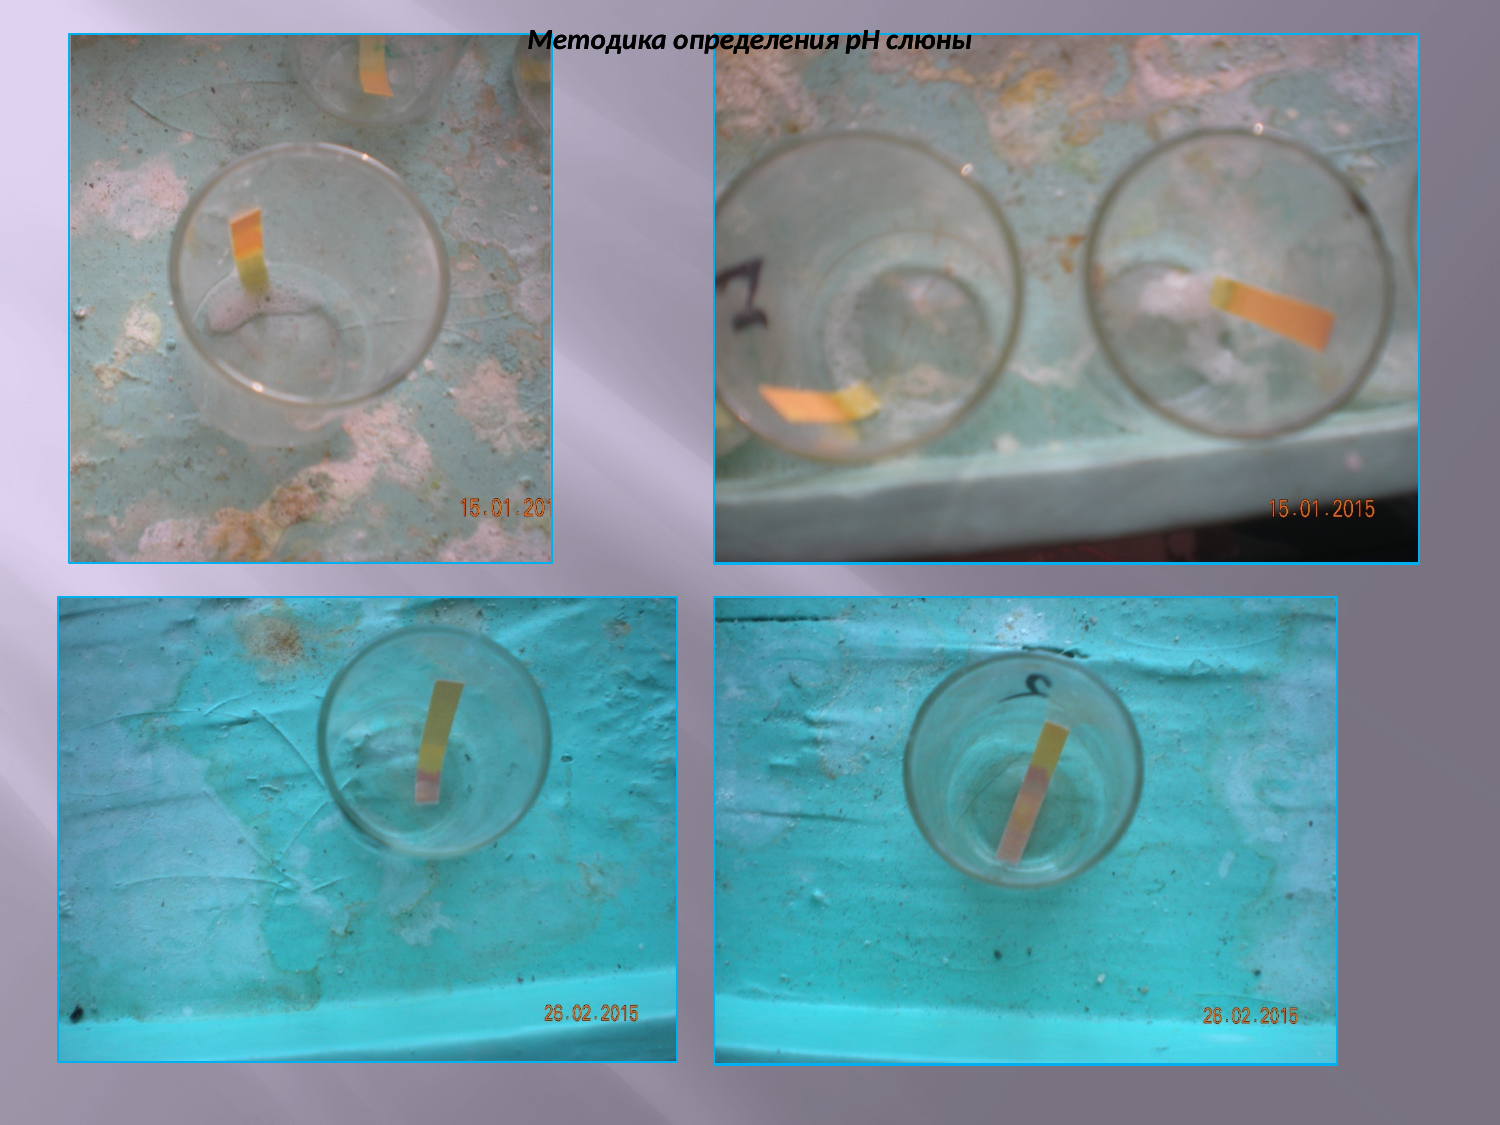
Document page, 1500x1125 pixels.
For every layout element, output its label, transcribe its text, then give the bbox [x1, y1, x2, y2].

picture [71, 34, 550, 561]
picture [716, 599, 1335, 1062]
text_box Методика определения рН слюны [512, 12, 988, 63]
picture [60, 599, 675, 1060]
picture [715, 34, 1417, 561]
